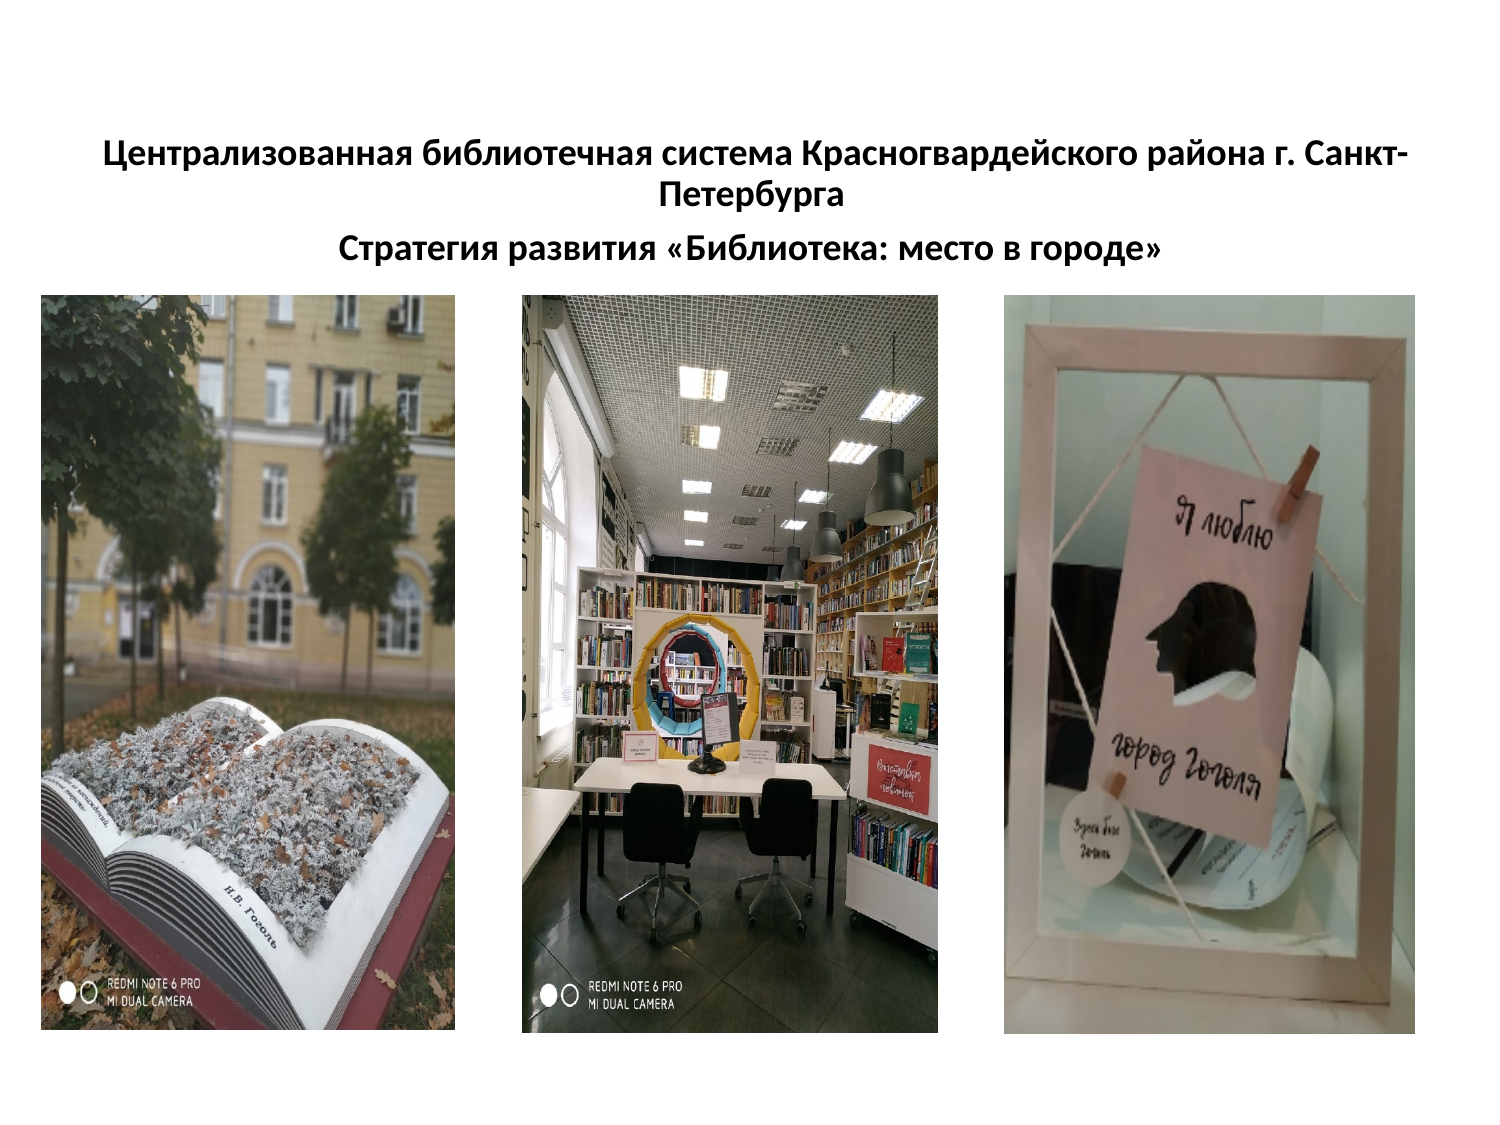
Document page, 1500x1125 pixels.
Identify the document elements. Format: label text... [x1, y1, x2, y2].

picture [522, 295, 938, 1033]
picture [1004, 295, 1415, 1034]
picture [41, 295, 455, 1030]
list Централизованная библиотечная система Красногвардейского района г. Санкт-Петербурга Стратегия развития «Библиотека: место в городе» [41, 125, 1471, 278]
